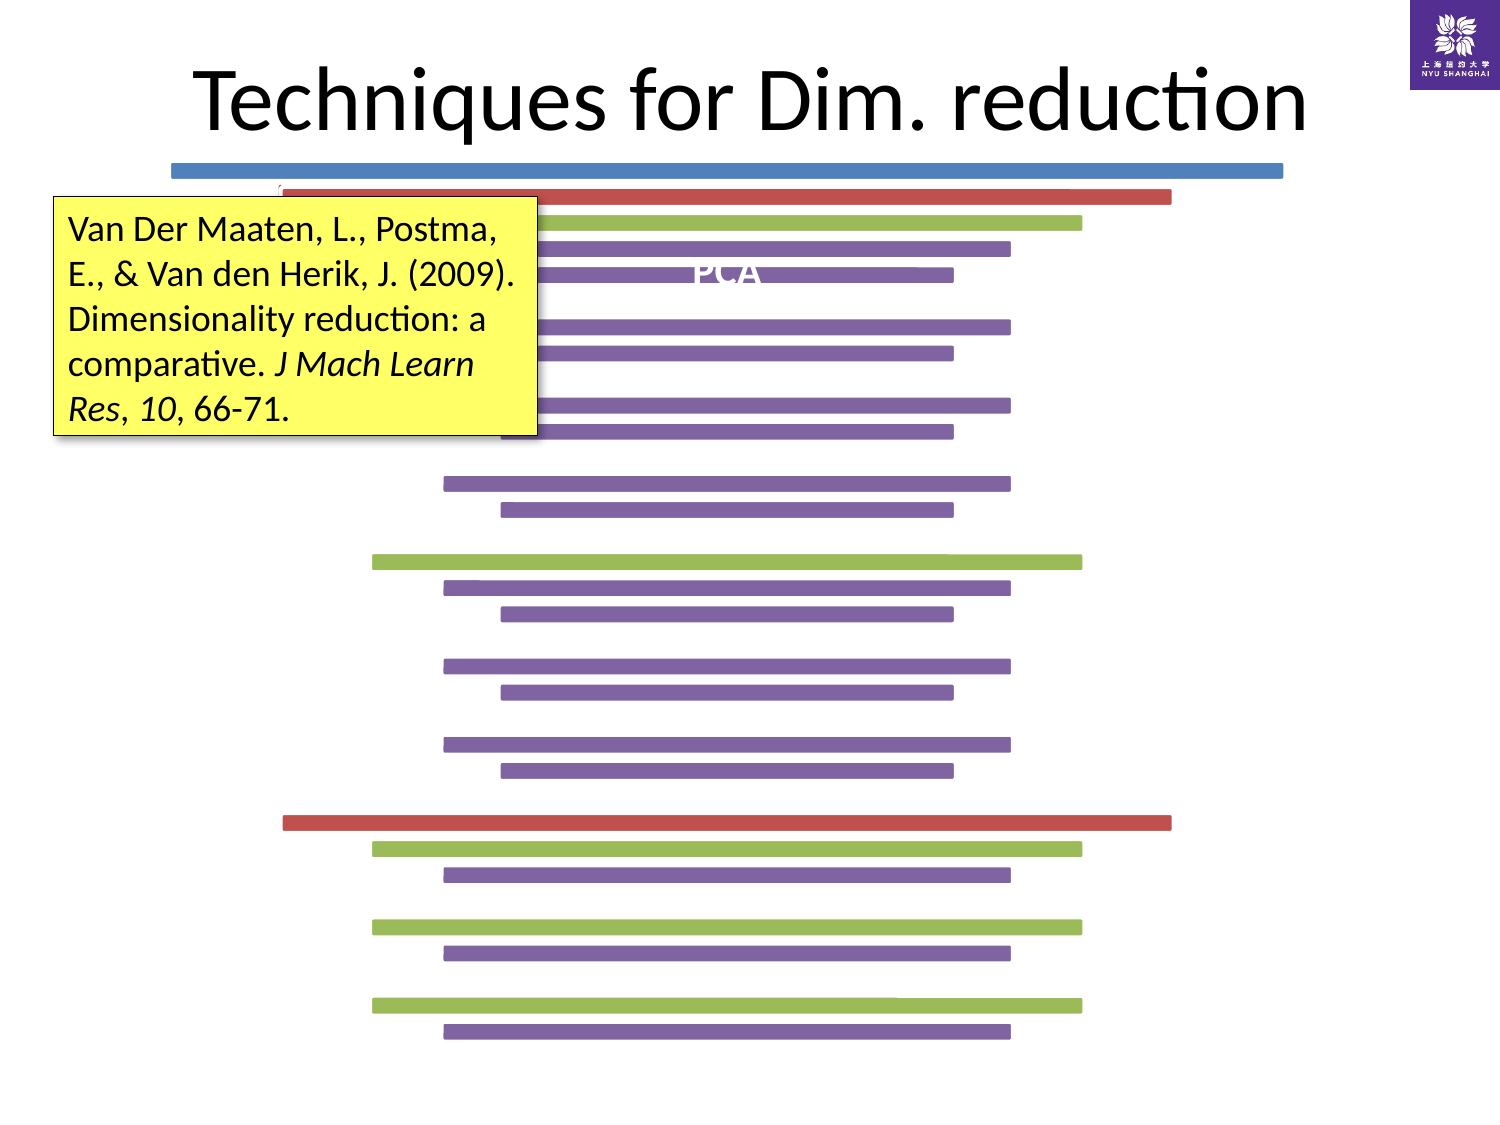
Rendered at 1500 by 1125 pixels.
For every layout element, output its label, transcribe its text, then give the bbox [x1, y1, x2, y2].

title Techniques for Dim. reduction [76, 0, 1427, 162]
picture [1427, 0, 1500, 90]
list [29, 160, 1426, 1095]
